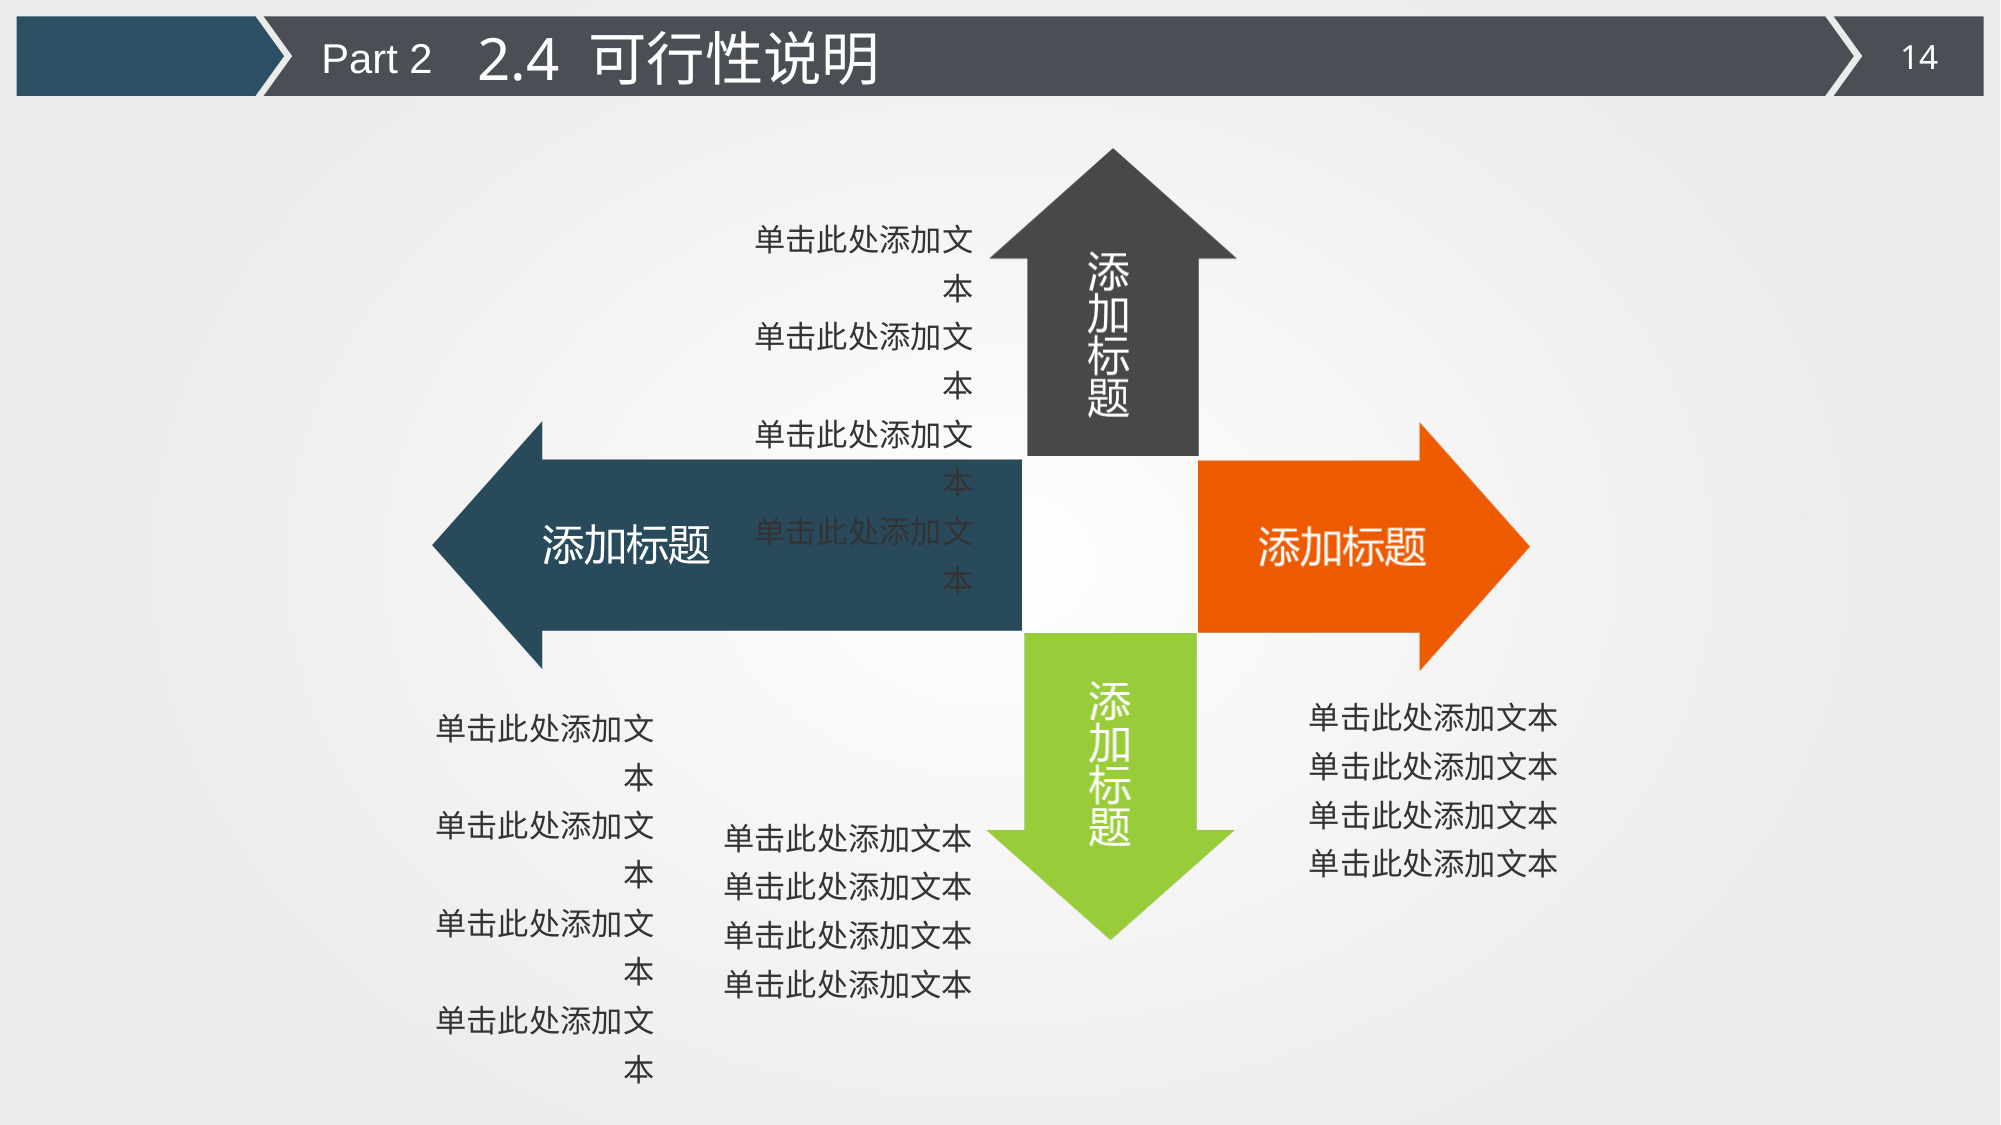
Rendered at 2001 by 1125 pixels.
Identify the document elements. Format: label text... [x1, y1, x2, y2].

text_box 单击此处添加文本 单击此处添加文本 单击此处添加文本 单击此处添加文本 [721, 201, 983, 419]
text_box 单击此处添加文本 单击此处添加文本 单击此处添加文本 单击此处添加文本 [1293, 679, 1578, 890]
text_box 2.4 可行性说明 [462, 14, 895, 100]
text_box Part 2 [272, 24, 448, 90]
text_box 单击此处添加文本 单击此处添加文本 单击此处添加文本 单击此处添加文本 [702, 800, 989, 1011]
text_box 单击此处添加文本 单击此处添加文本 单击此处添加文本 单击此处添加文本 [397, 690, 670, 1095]
picture [0, 0, 2001, 1125]
